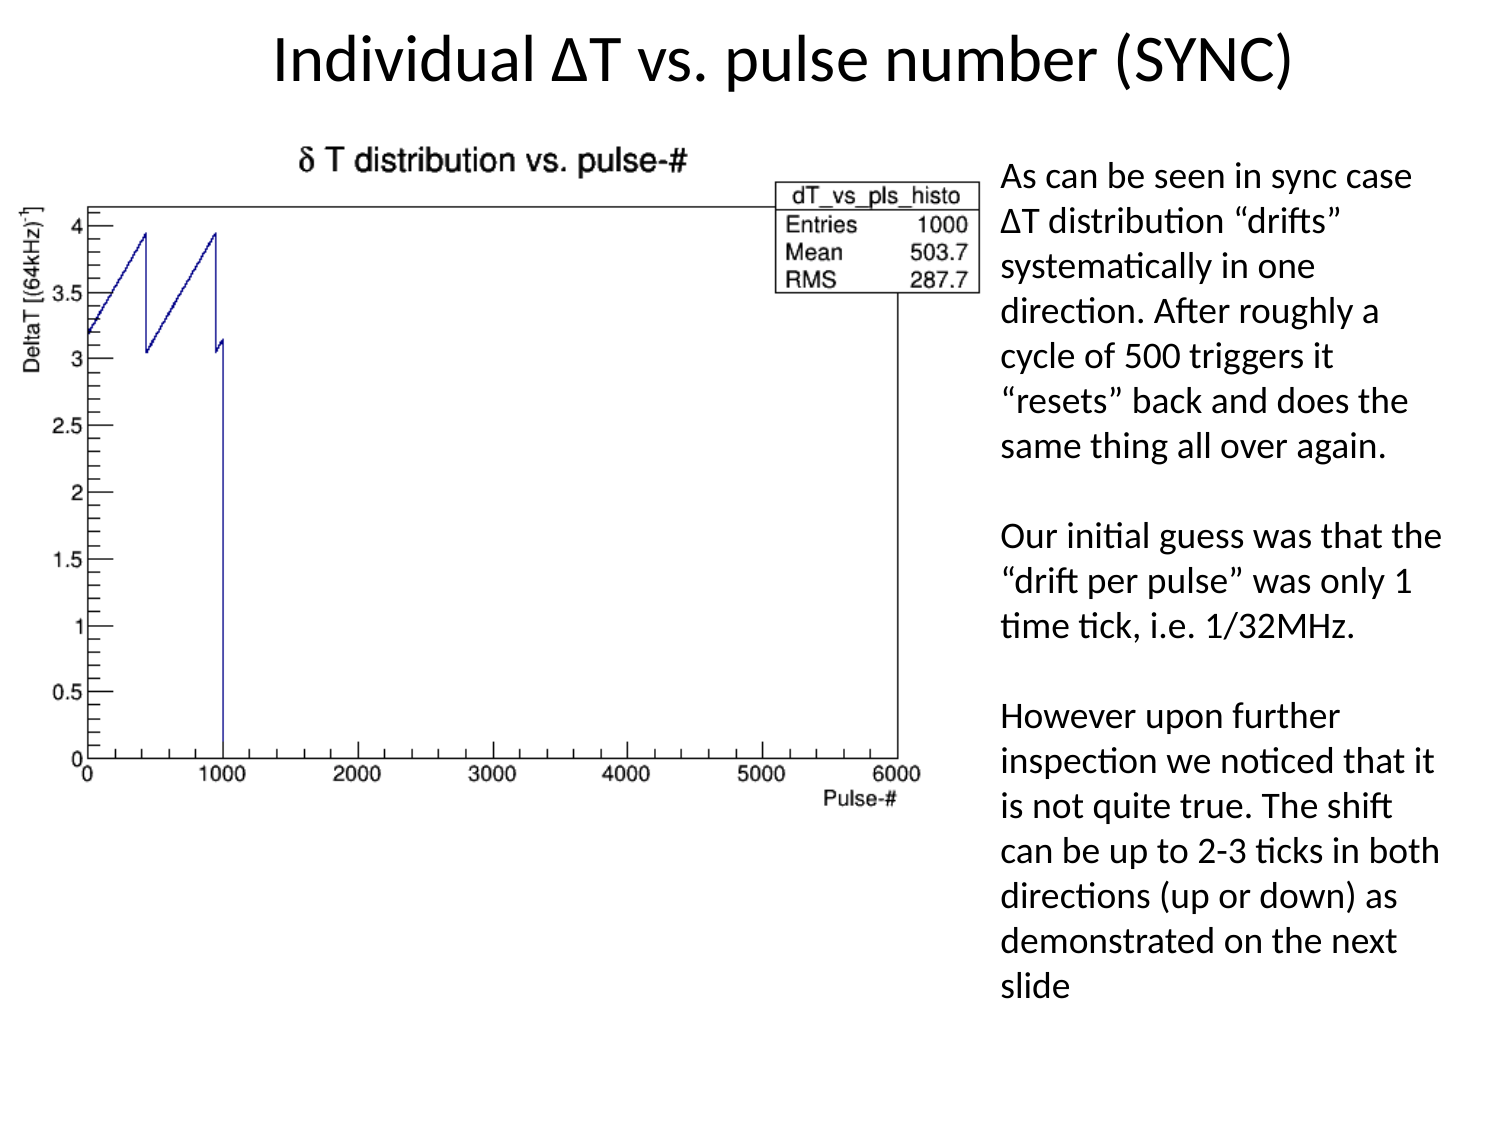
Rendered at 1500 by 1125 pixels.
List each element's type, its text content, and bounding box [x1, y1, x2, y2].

text_box Individual ΔT vs. pulse number (SYNC) [257, 6, 1311, 102]
picture [2, 138, 986, 820]
text_box As can be seen in sync case ΔT distribution “drifts” systematically in one direction. After roughly a cycle of 500 triggers it “resets” back and does the same thing all over again. Our initial guess was that the “drift per pulse” was only 1 time tick, i.e. 1/32MHz. However upon further inspection we noticed that it is not quite true. The shift can be up to 2-3 ticks in both directions (up or down) as demonstrated on the next slide [985, 143, 1467, 1013]
